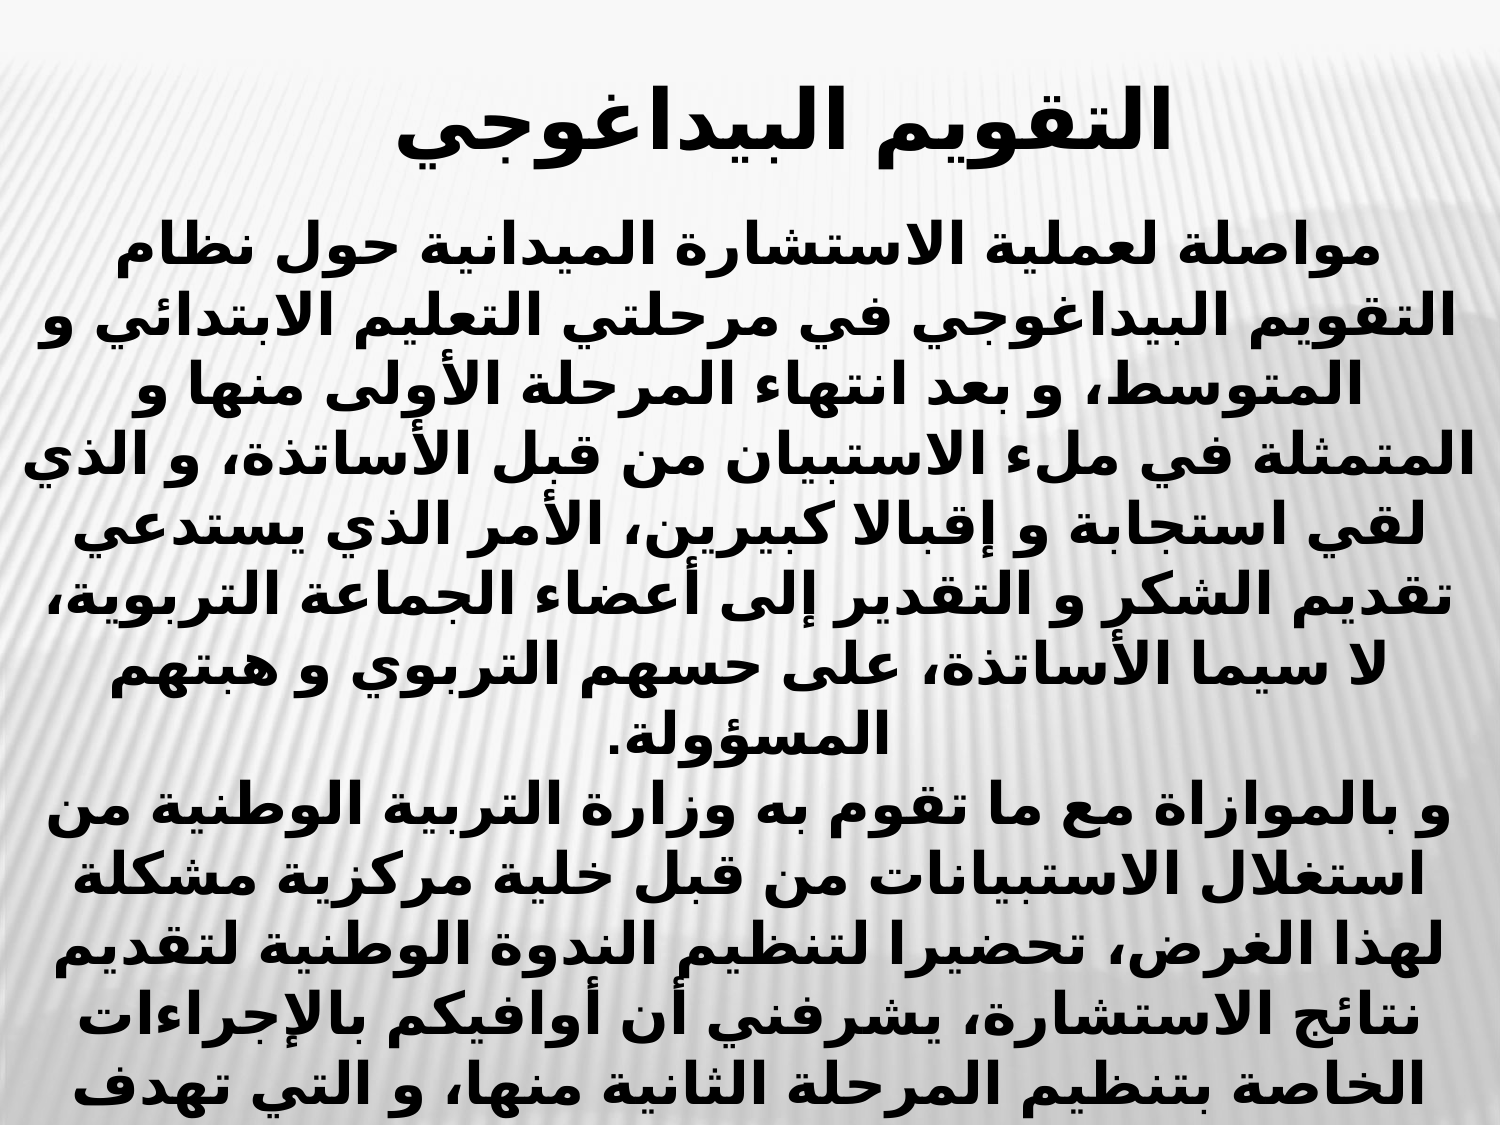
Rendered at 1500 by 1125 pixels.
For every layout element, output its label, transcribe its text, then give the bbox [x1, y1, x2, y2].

text_box مواصلة لعملية الاستشارة الميدانية حول نظام التقويم البيداغوجي في مرحلتي التعليم الابتدائي و المتوسط، و بعد انتهاء المرحلة الأولى منها و المتمثلة في ملء الاستبيان من قبل الأساتذة، و الذي لقي استجابة و إقبالا كبيرين، الأمر الذي يستدعي تقديم الشكر و التقدير إلى أعضاء الجماعة التربوية، لا سيما الأساتذة، على حسهم التربوي و هبتهم المسؤولة. و بالموازاة مع ما تقوم به وزارة التربية الوطنية من استغلال الاستبيانات من قبل خلية مركزية مشكلة لهذا الغرض، تحضيرا لتنظيم الندوة الوطنية لتقديم نتائج الاستشارة، يشرفني أن أوافيكم بالإجراءات الخاصة بتنظيم المرحلة الثانية منها، و التي تهدف إلى الوصول لجملة من الإجابات و المقترحات تسمح بإبراز الجوانب النوعية، من خلال الأسئلة المطروحة للنقاش، المتعلقة بموضوع التقويم البيداغوجي و المتمثلة في: [0, 199, 1500, 1125]
text_box التقويم البيداغوجي [93, 58, 1500, 174]
